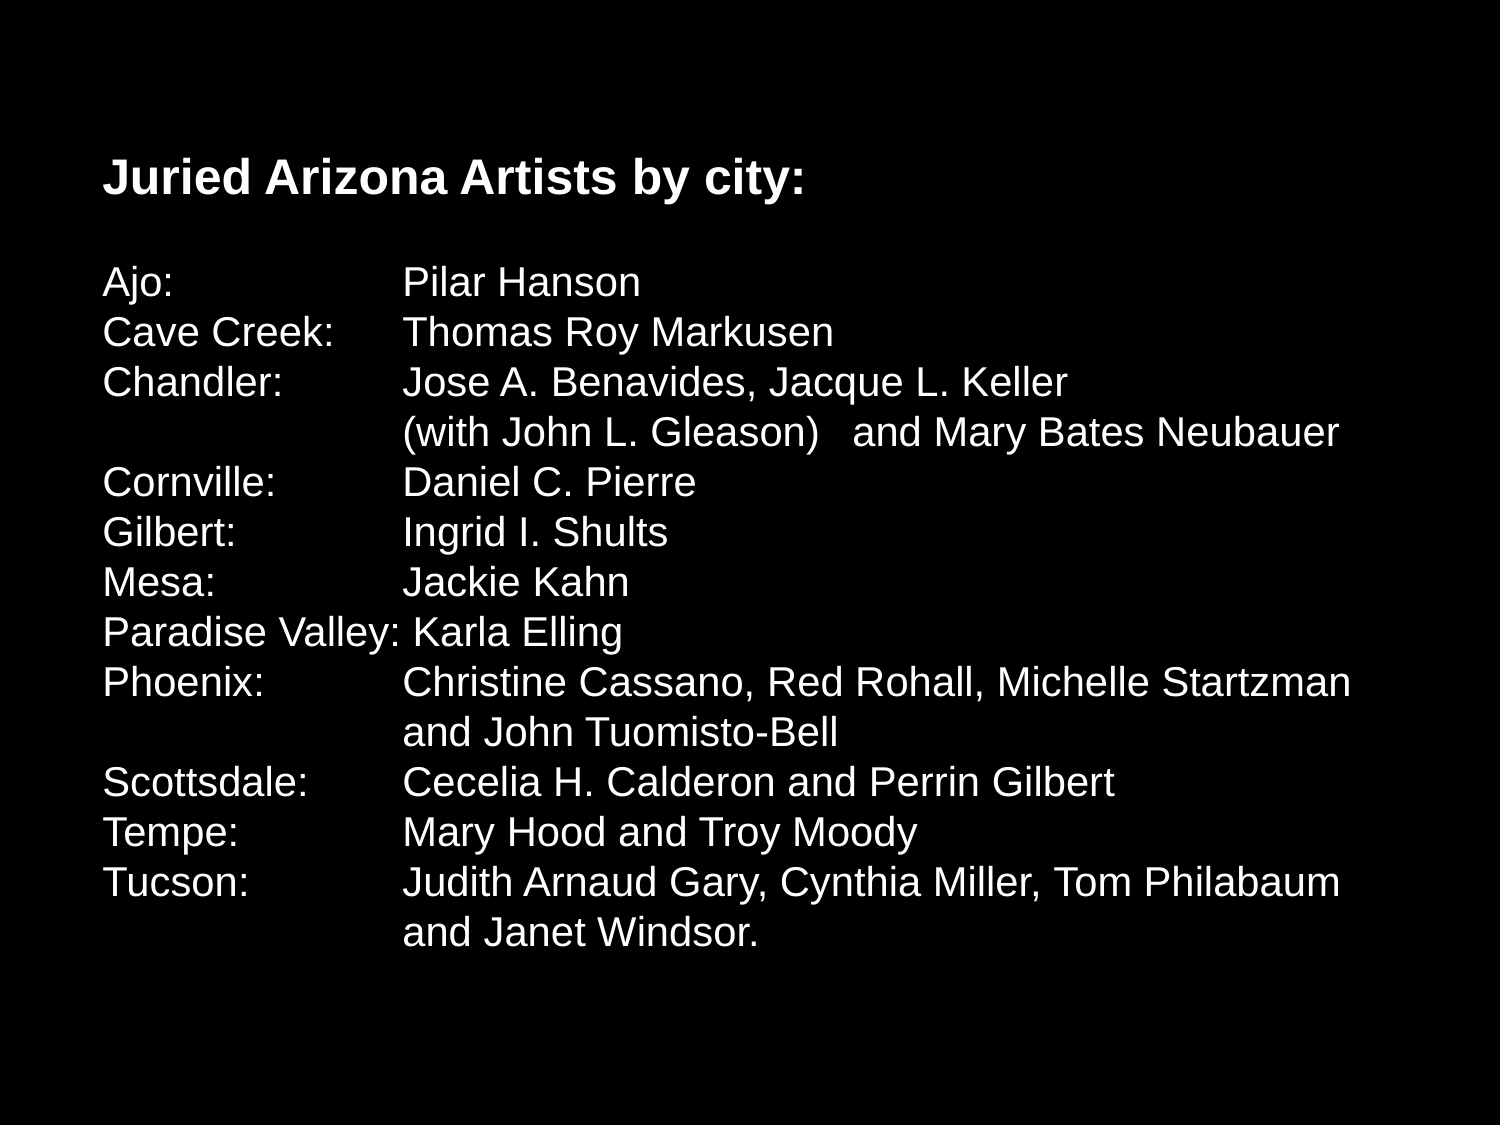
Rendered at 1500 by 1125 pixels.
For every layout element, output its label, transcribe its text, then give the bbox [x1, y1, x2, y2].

text_box Juried Arizona Artists by city: Ajo: Pilar Hanson Cave Creek: Thomas Roy Markusen Chandler: Jose A. Benavides, Jacque L. Keller (with John L. Gleason) and Mary Bates Neubauer Cornville: Daniel C. Pierre Gilbert: Ingrid I. Shults Mesa: Jackie Kahn Paradise Valley: Karla Elling Phoenix: Christine Cassano, Red Rohall, Michelle Startzman and John Tuomisto-Bell Scottsdale: Cecelia H. Calderon and Perrin Gilbert Tempe: Mary Hood and Troy Moody Tucson: Judith Arnaud Gary, Cynthia Miller, Tom Philabaum and Janet Windsor. [87, 137, 1425, 963]
